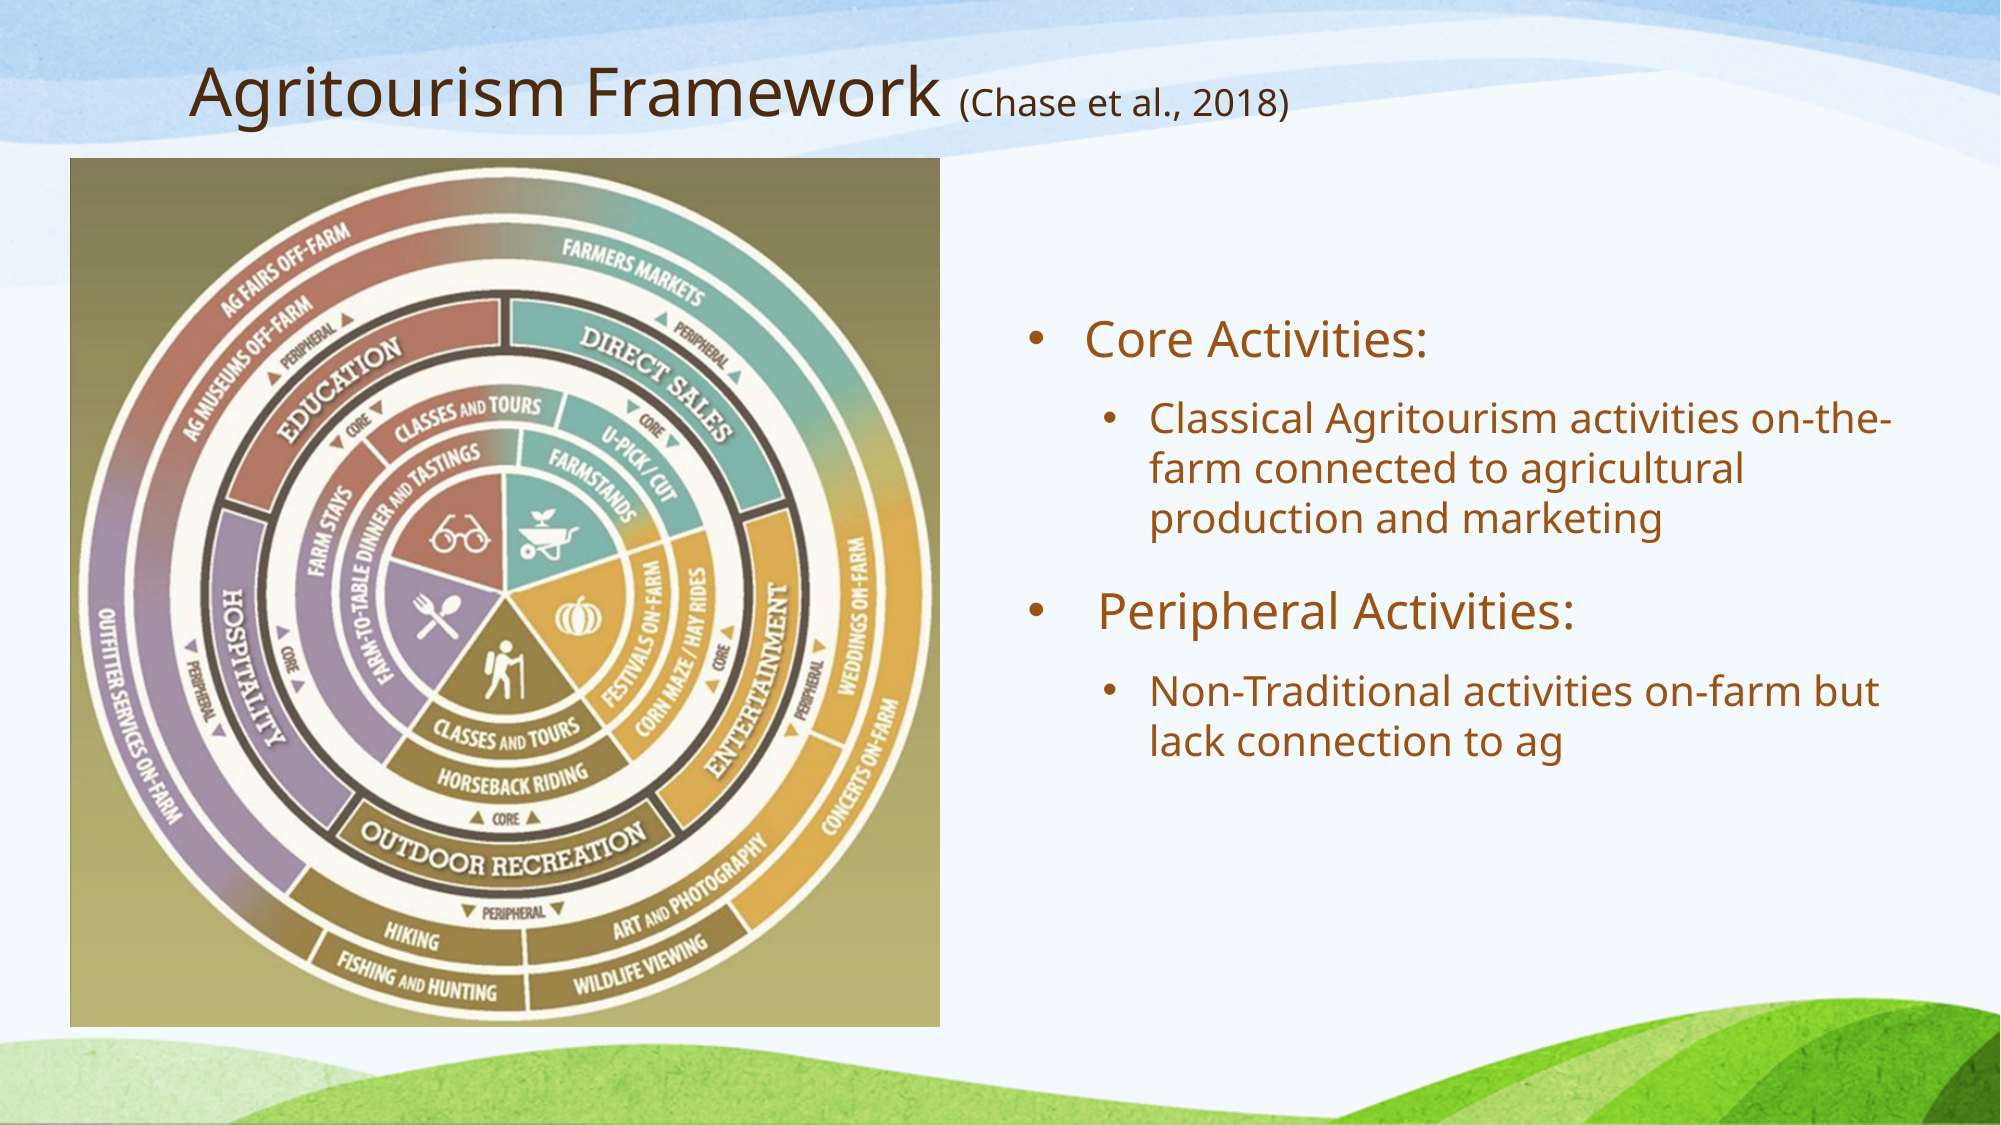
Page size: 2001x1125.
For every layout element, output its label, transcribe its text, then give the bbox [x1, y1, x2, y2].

picture [0, 0, 2001, 1125]
list Core Activities: Classical Agritourism activities on-the-farm connected to agricultural production and marketing Peripheral Activities: Non-Traditional activities on-farm but lack connection to ag [1012, 299, 1930, 987]
title Agritourism Framework (Chase et al., 2018) [174, 50, 1825, 139]
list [70, 158, 940, 1027]
